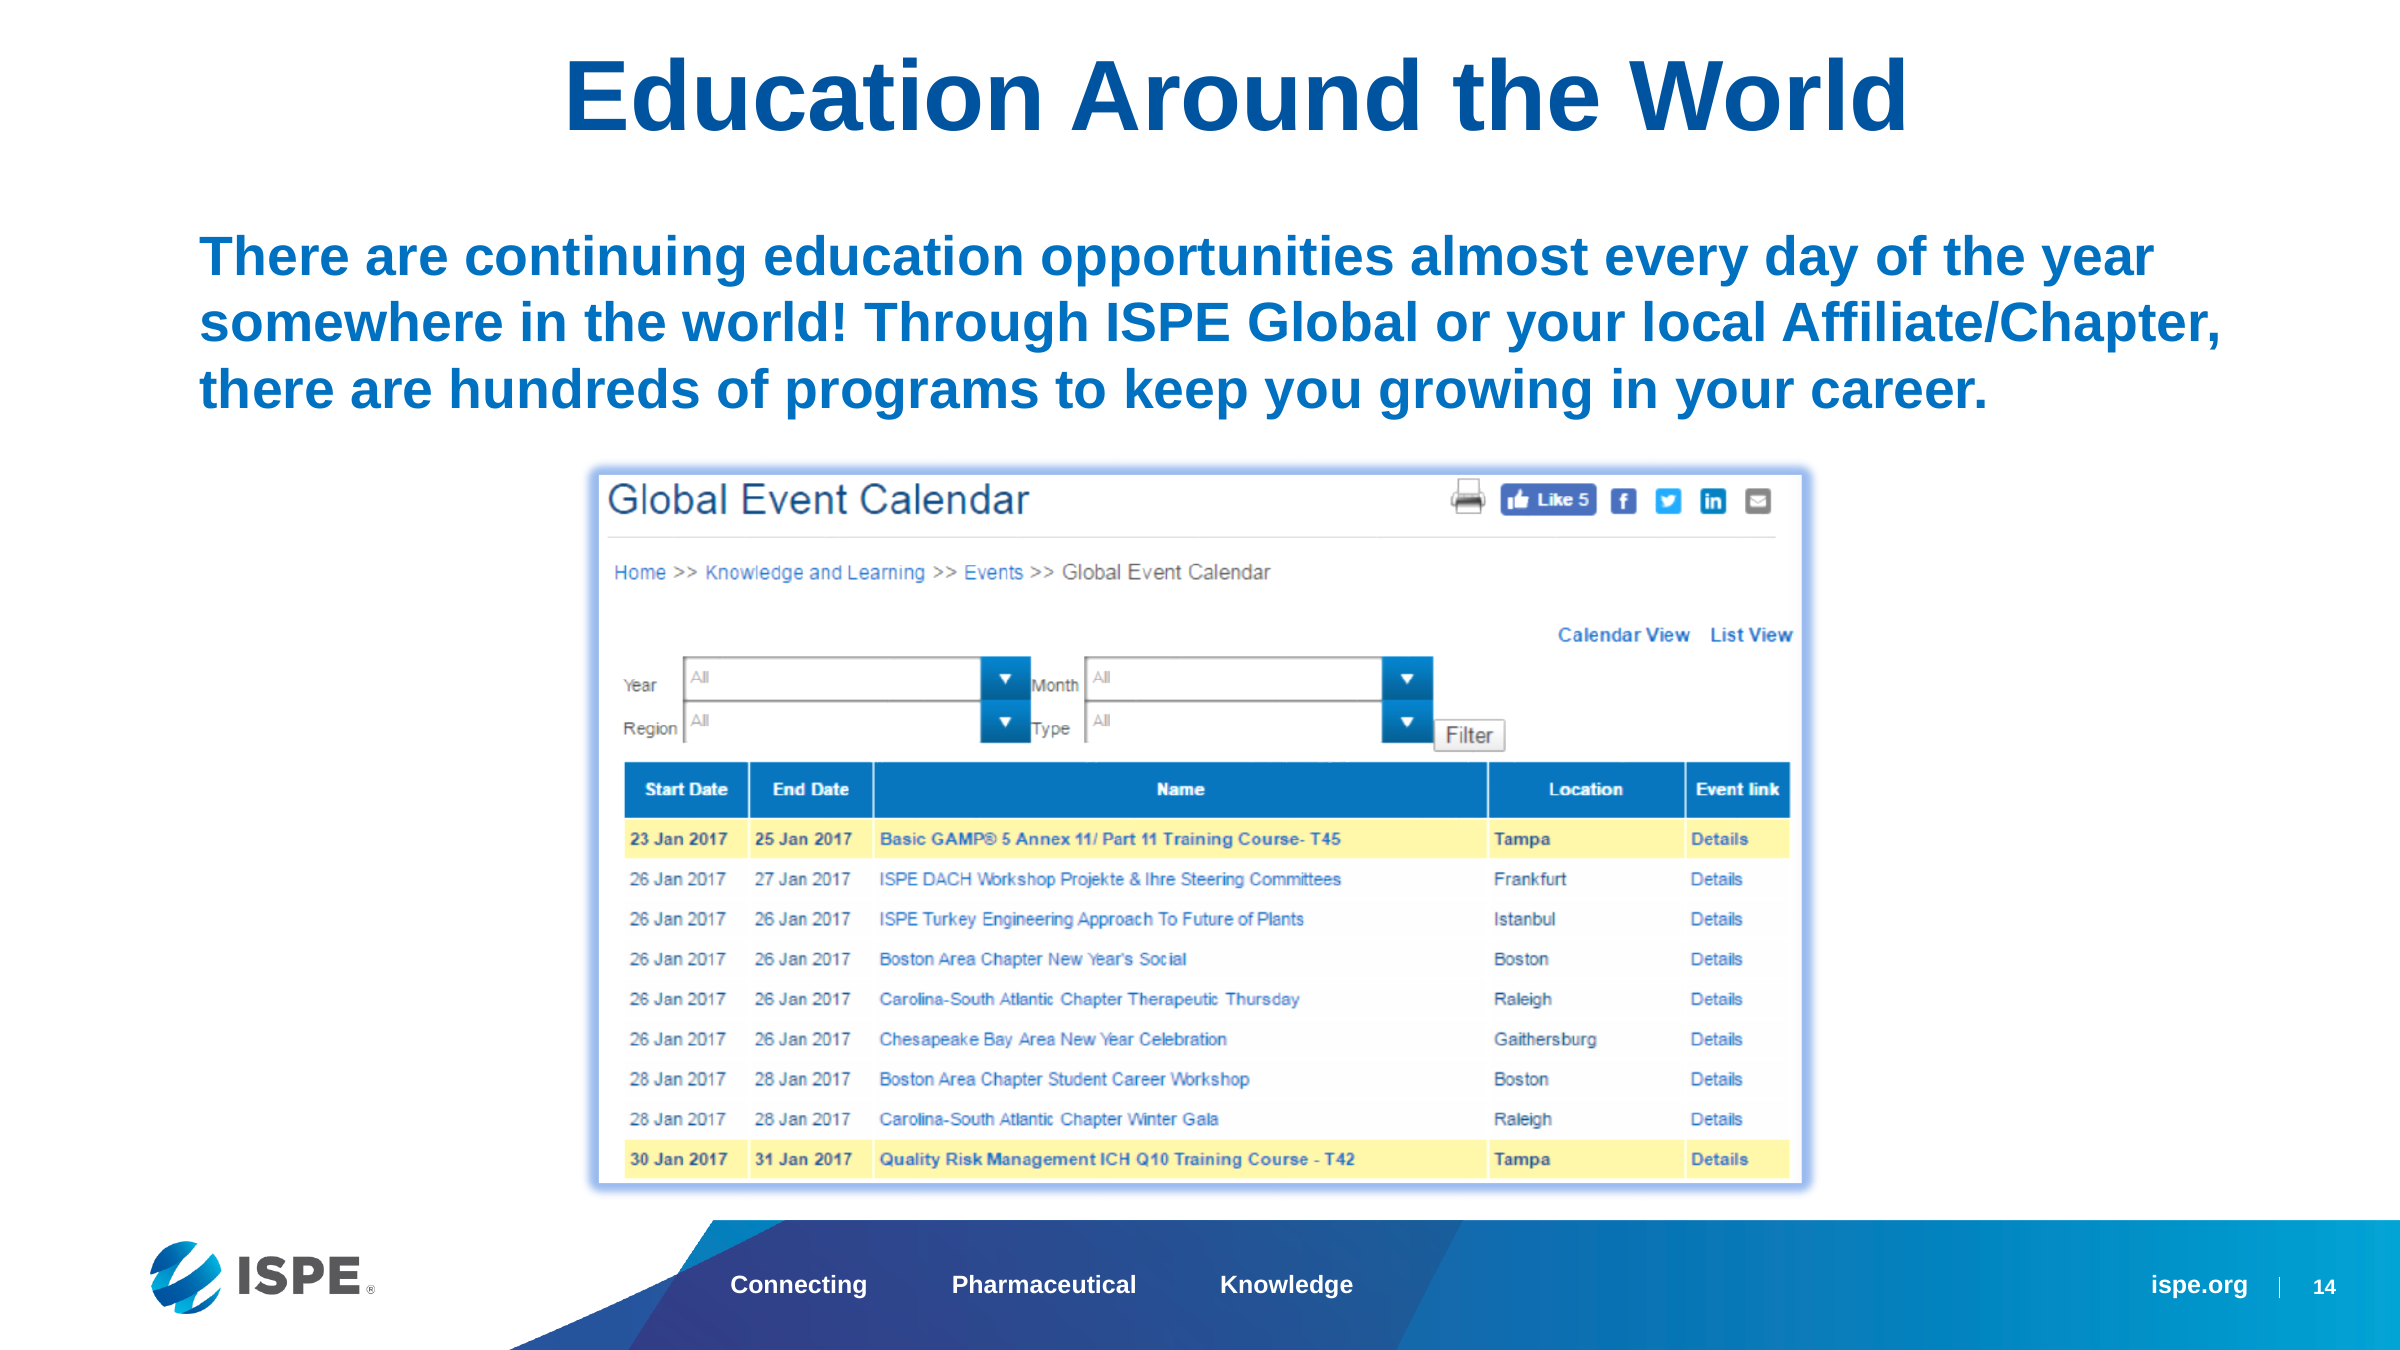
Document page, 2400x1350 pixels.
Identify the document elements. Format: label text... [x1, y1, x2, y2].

picture [0, 0, 2400, 1350]
text_box There are continuing education opportunities almost every day of the year somewhere in the world! Through ISPE Global or your local Affiliate/Chapter, there are hundreds of programs to keep you growing in your career. [184, 212, 2354, 427]
slide_number 14 [2313, 1226, 2393, 1299]
list Education Around the World [150, 75, 2326, 262]
